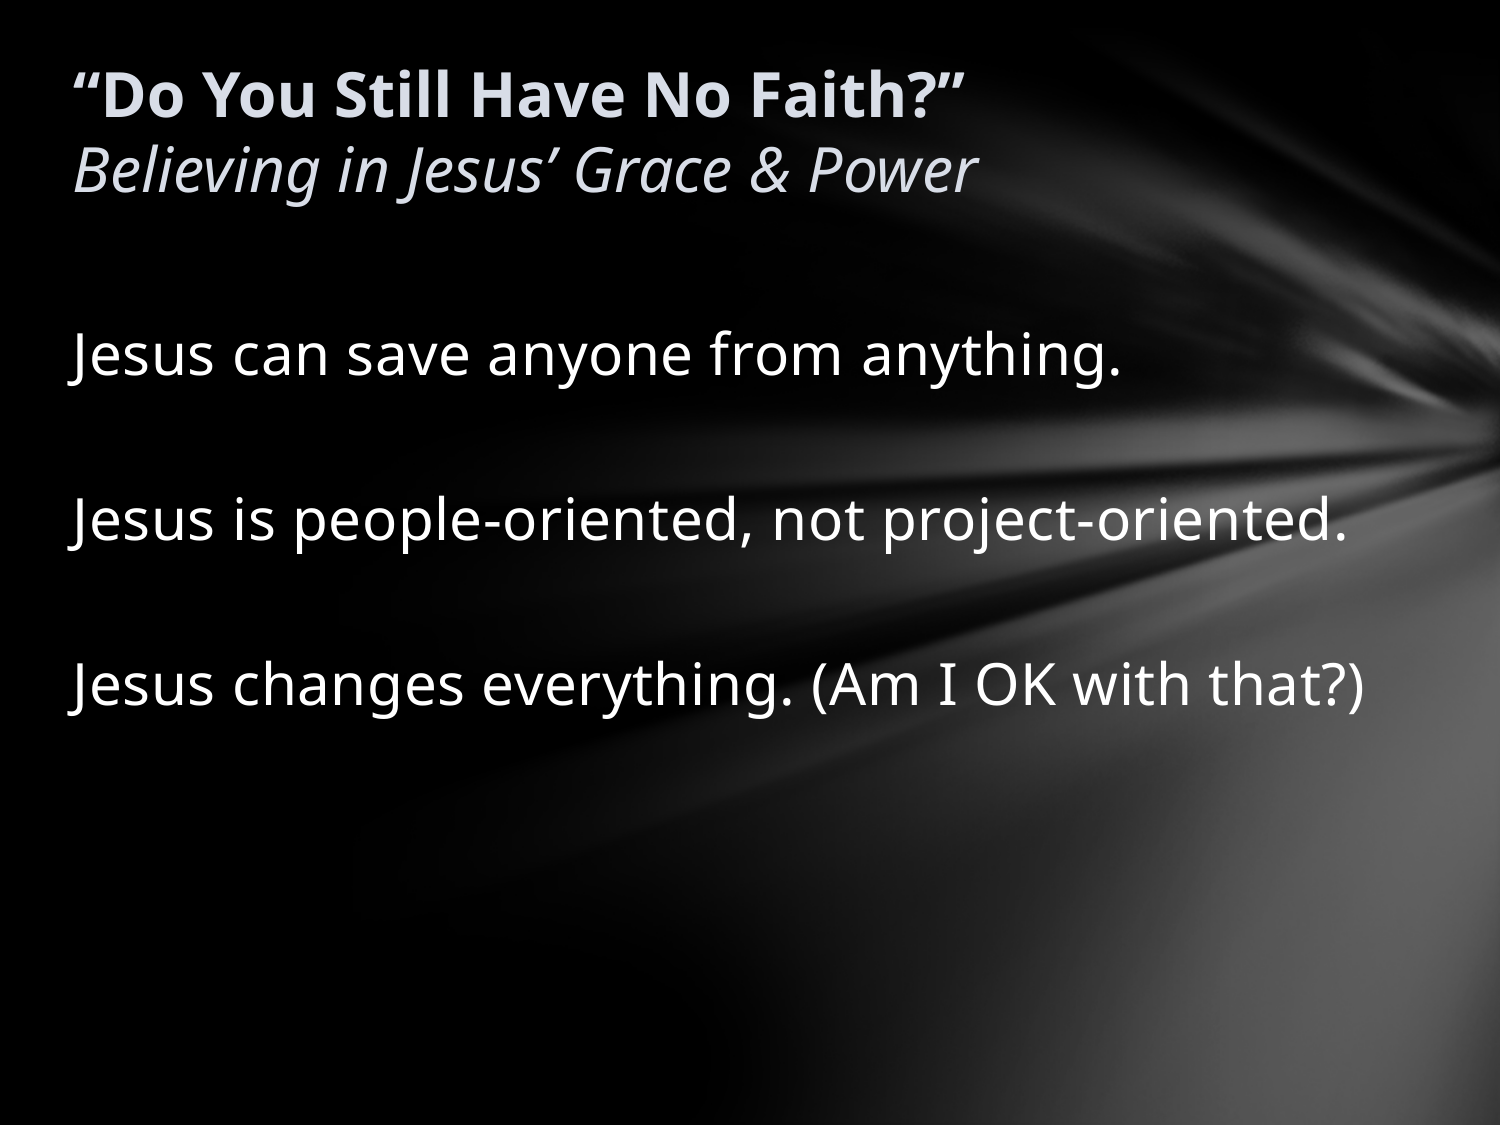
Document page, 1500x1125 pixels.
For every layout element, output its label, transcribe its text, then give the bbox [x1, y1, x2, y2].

title “Do You Still Have No Faith?” Believing in Jesus’ Grace & Power [57, 37, 1318, 213]
list Jesus can save anyone from anything. Jesus is people-oriented, not project-oriented. Jesus changes everything. (Am I OK with that?) [57, 239, 1400, 1015]
